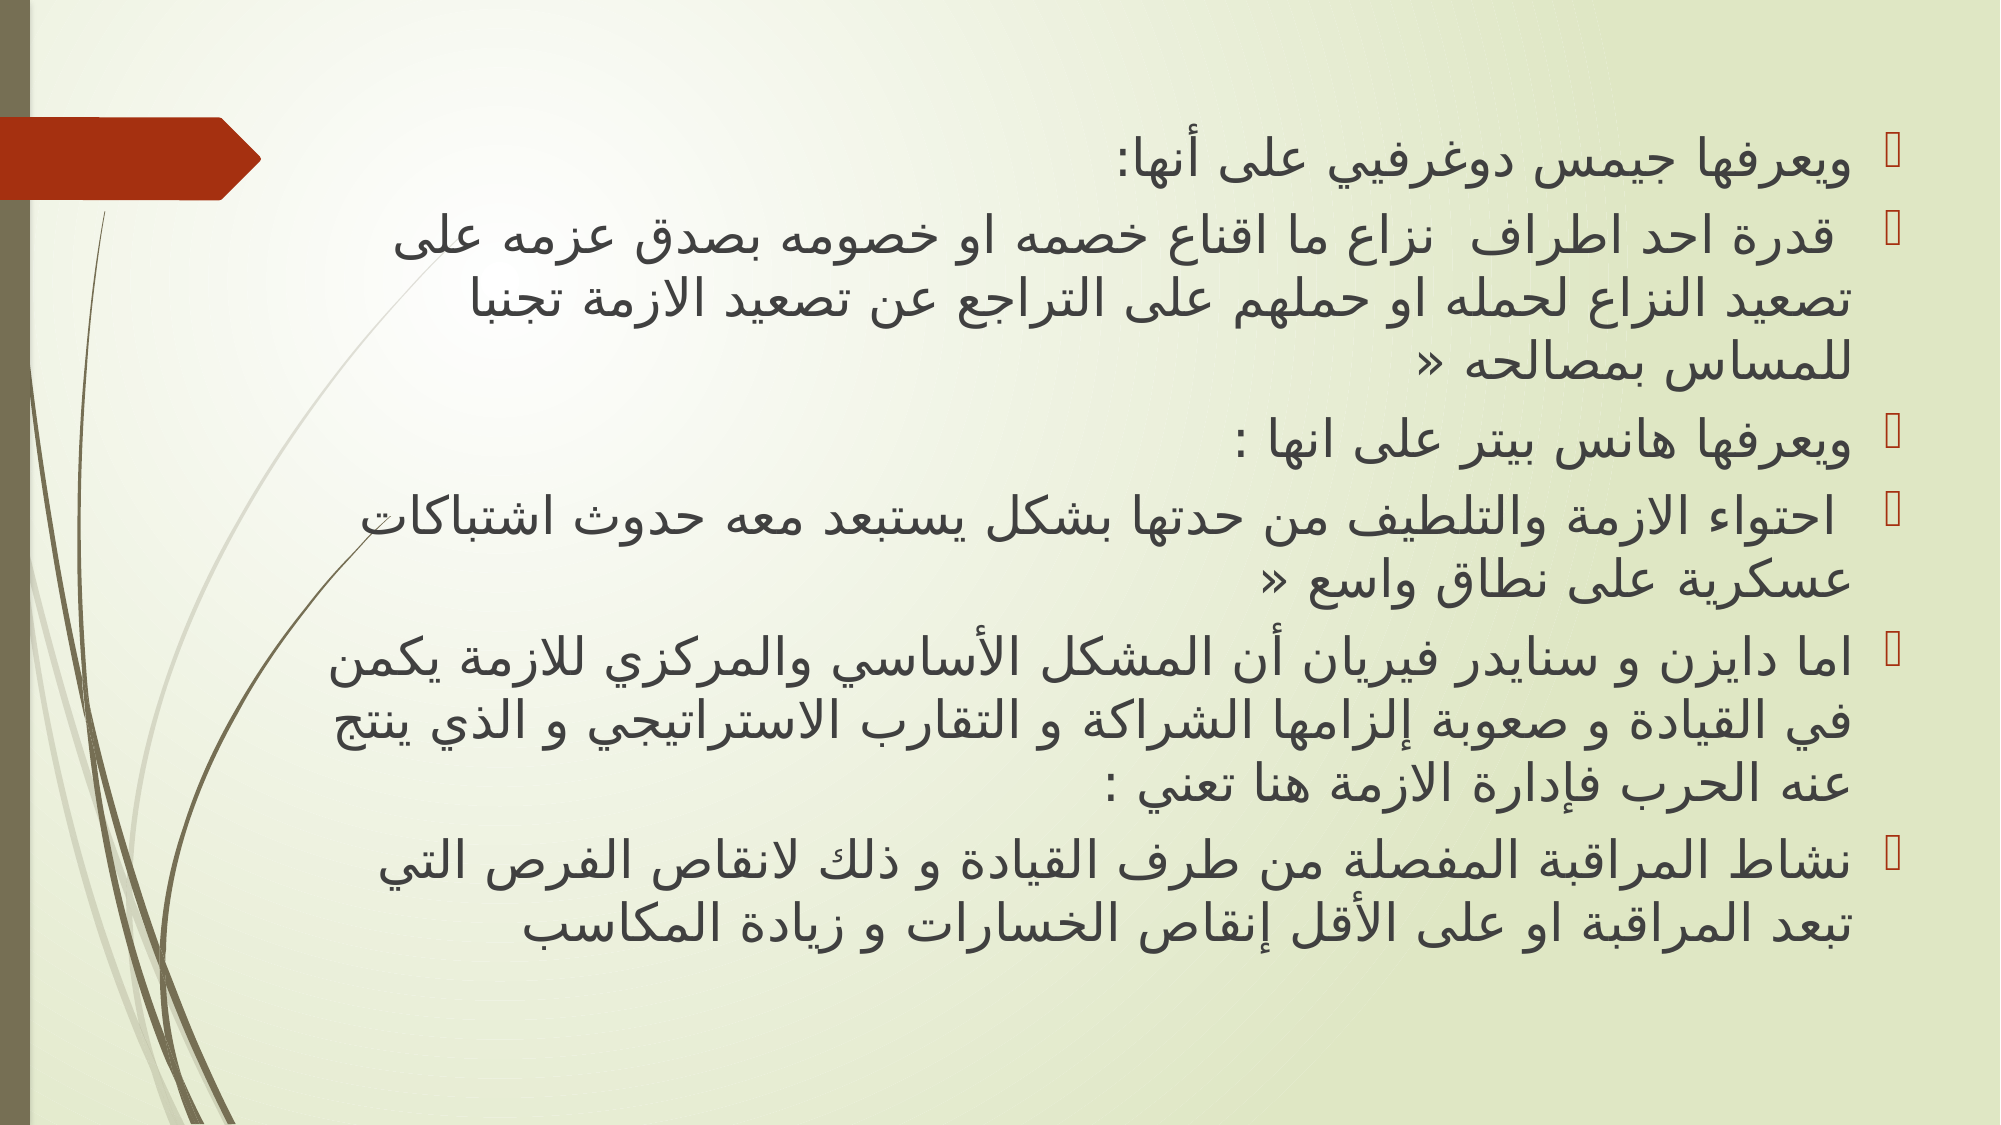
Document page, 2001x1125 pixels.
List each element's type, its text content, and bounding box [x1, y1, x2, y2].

list ويعرفها جيمس دوغرفيي على أنها: قدرة احد اطراف نزاع ما اقناع خصمه او خصومه بصدق عزمه على تصعيد النزاع لحمله او حملهم على التراجع عن تصعيد الازمة تجنبا للمساس بمصالحه « ويعرفها هانس بيتر على انها : احتواء الازمة والتلطيف من حدتها بشكل يستبعد معه حدوث اشتباكات عسكرية على نطاق واسع « اما دايزن و سنايدر فيريان أن المشكل الأساسي والمركزي للازمة يكمن في القيادة و صعوبة إلزامها الشراكة و التقارب الاستراتيجي و الذي ينتج عنه الحرب فإدارة الازمة هنا تعني : نشاط المراقبة المفصلة من طرف القيادة و ذلك لانقاص الفرص التي تبعد المراقبة او على الأقل إنقاص الخسارات و زيادة المكاسب [274, 116, 1913, 974]
